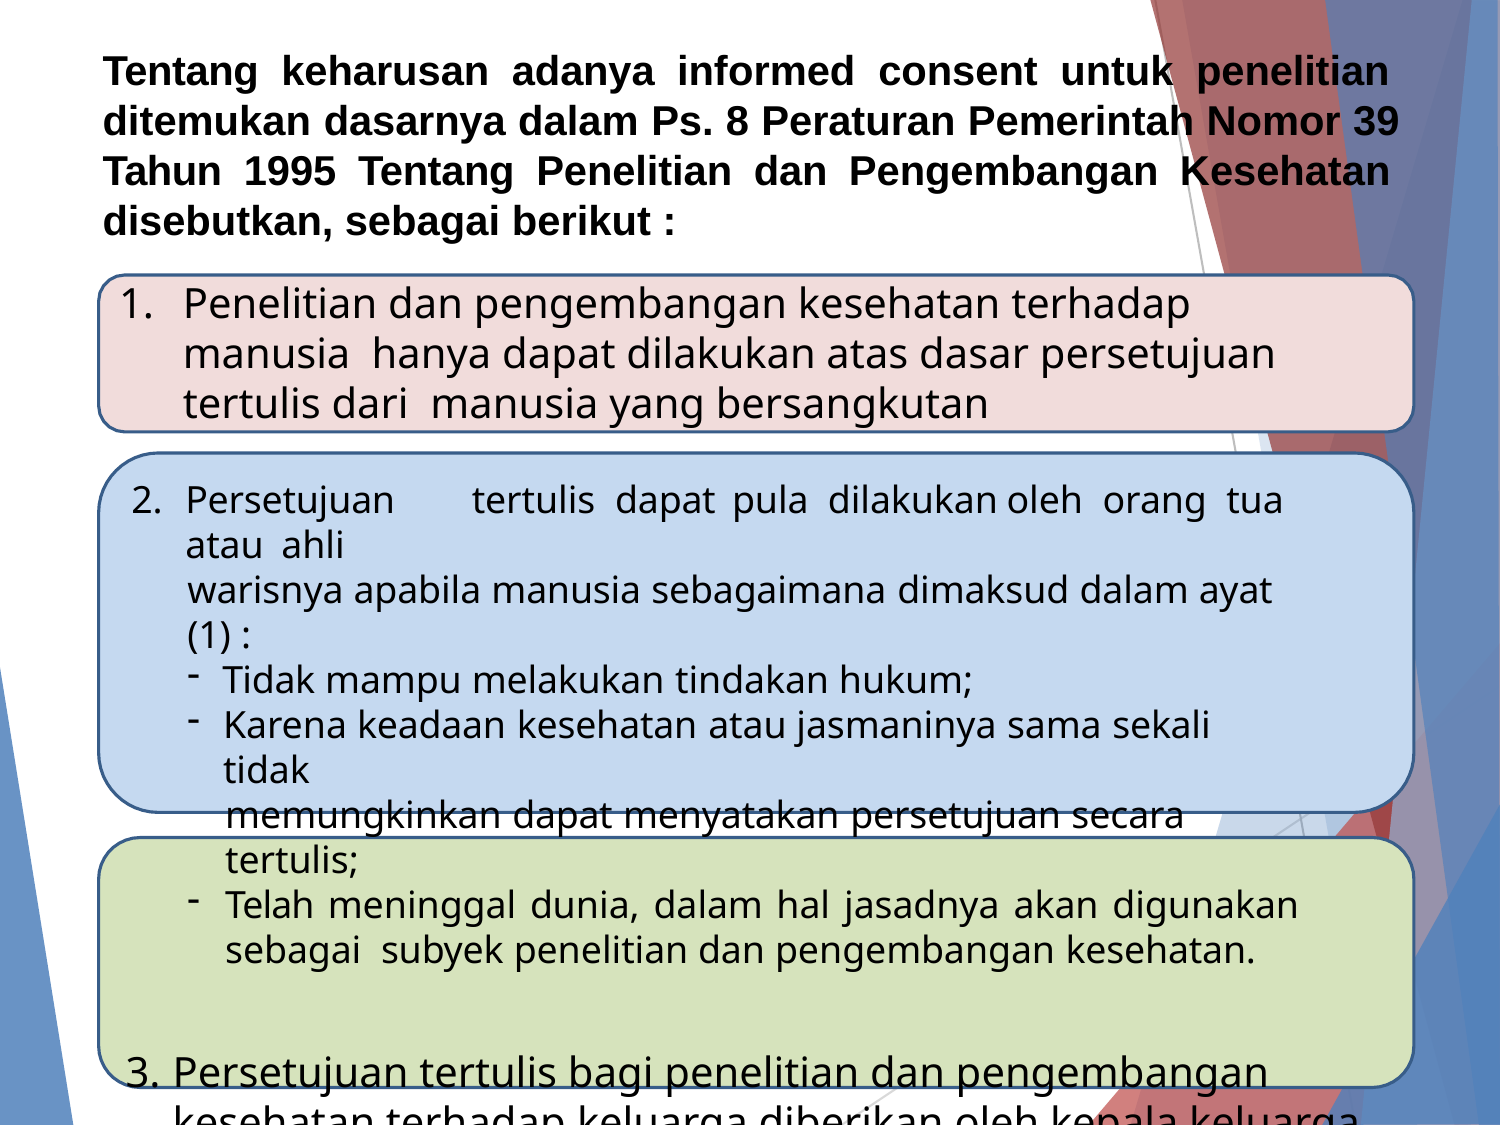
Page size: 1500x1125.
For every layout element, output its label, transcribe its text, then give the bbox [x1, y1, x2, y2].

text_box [96, 835, 1416, 1090]
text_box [96, 273, 1416, 434]
text_box Penelitian dan pengembangan kesehatan terhadap manusia hanya dapat dilakukan atas dasar persetujuan tertulis dari manusia yang bersangkutan Persetujuan tertulis dapat pula dilakukan oleh orang tua atau ahli warisnya apabila manusia sebagaimana dimaksud dalam ayat (1) : Tidak mampu melakukan tindakan hukum; Karena keadaan kesehatan atau jasmaninya sama sekali tidak memungkinkan dapat menyatakan persetujuan secara tertulis; Telah meninggal dunia, dalam hal jasadnya akan digunakan sebagai subyek penelitian dan pengembangan kesehatan. Persetujuan tertulis bagi penelitian dan pengembangan kesehatan terhadap keluarga diberikan oleh kepala keluarga yang bersangkutan dan terhadap masyarakat dalam wilayah tertentu oleh Bupati/Walikota Kepala Daerah yang bersangkutan [119, 1098, 1384, 1125]
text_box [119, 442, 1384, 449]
title Tentang keharusan adanya informed consent untuk penelitian ditemukan dasarnya dalam Ps. 8 Peraturan Pemerintah Nomor 39 Tahun 1995 Tentang Penelitian dan Pengembangan Kesehatan disebutkan, sebagai berikut : [100, 41, 1413, 244]
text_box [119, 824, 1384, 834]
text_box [96, 451, 1416, 815]
